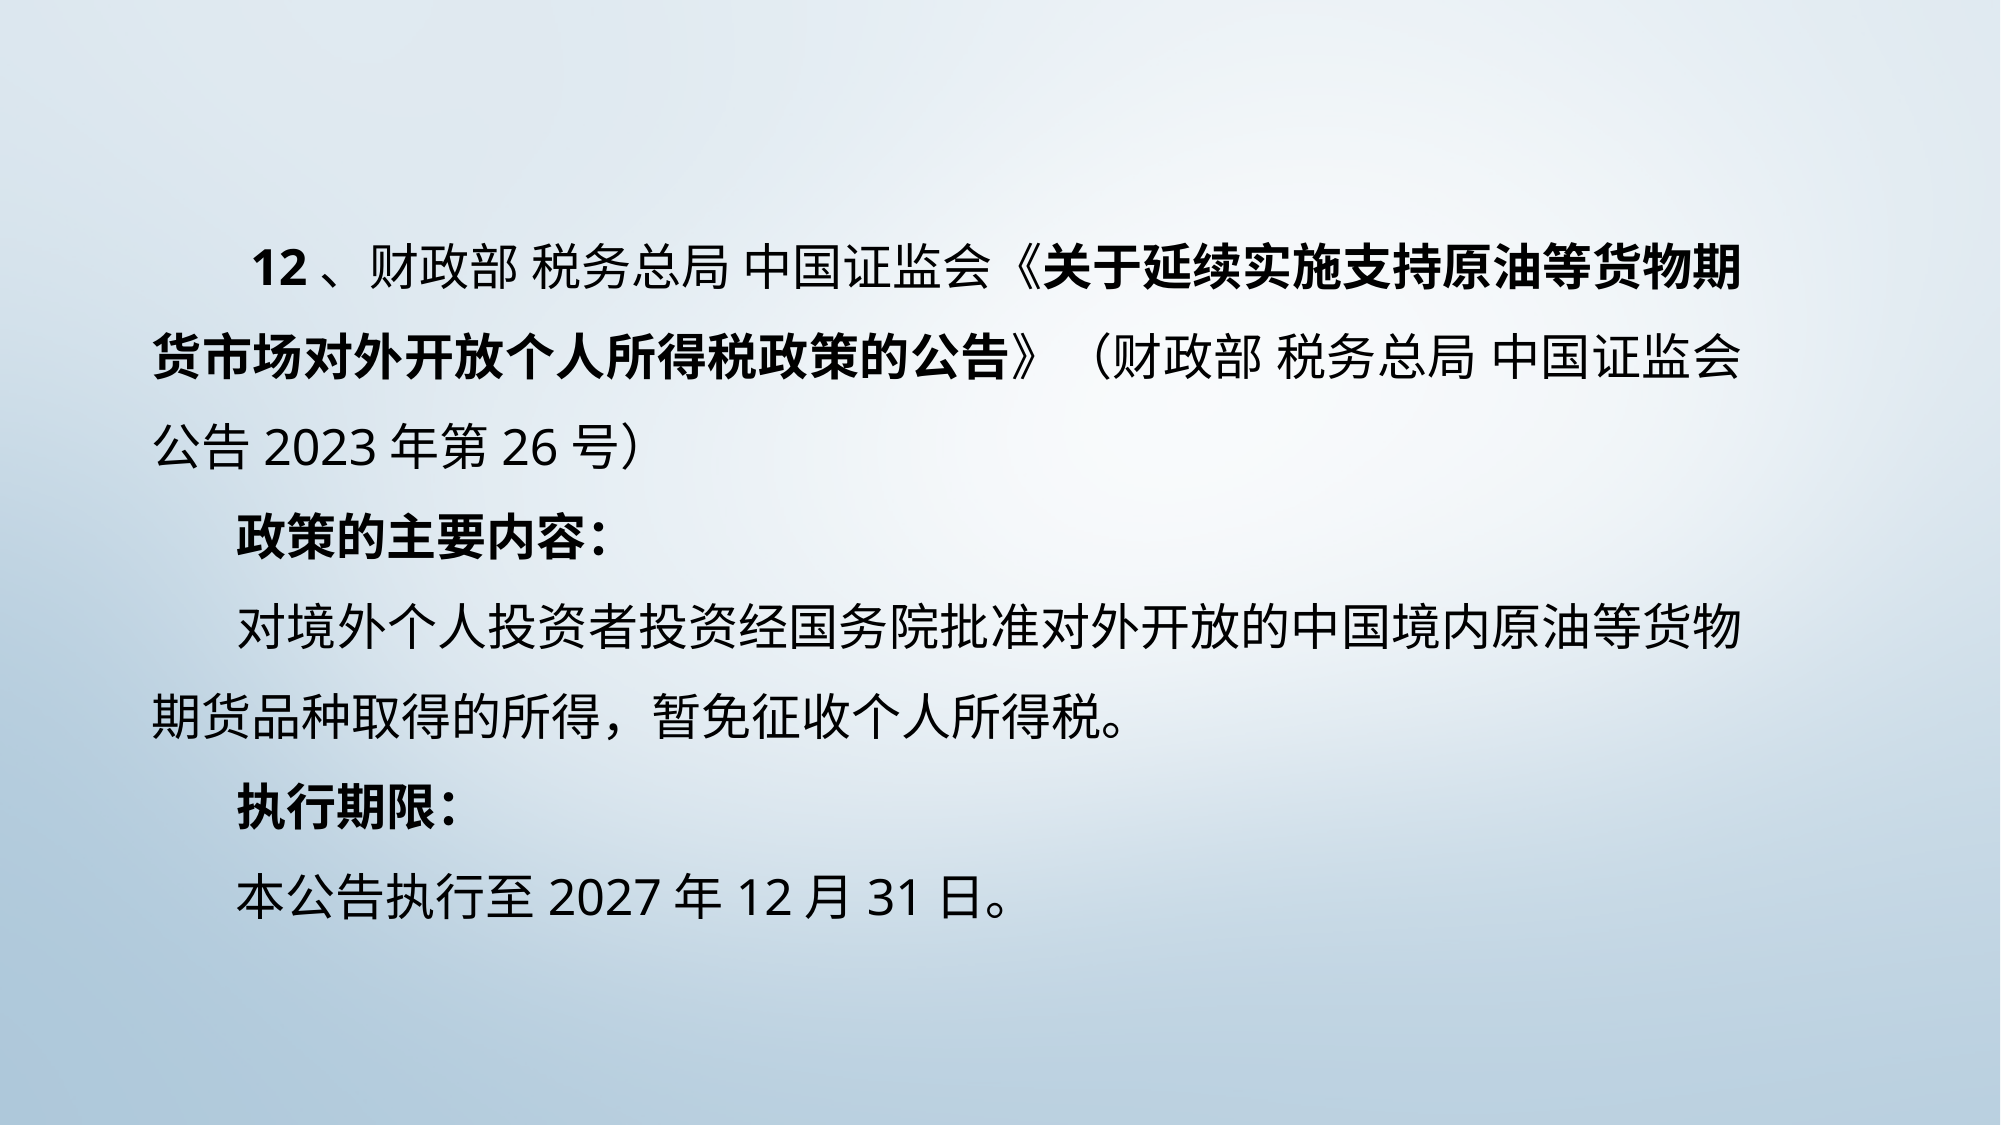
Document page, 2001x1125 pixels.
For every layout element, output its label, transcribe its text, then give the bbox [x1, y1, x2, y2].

text_box 12、财政部 税务总局 中国证监会《关于延续实施支持原油等货物期货市场对外开放个人所得税政策的公告》（财政部 税务总局 中国证监会公告2023年第26号） 政策的主要内容： 对境外个人投资者投资经国务院批准对外开放的中国境内原油等货物期货品种取得的所得，暂免征收个人所得税。 执行期限： 本公告执行至2027年12月31日。 [136, 198, 1758, 934]
